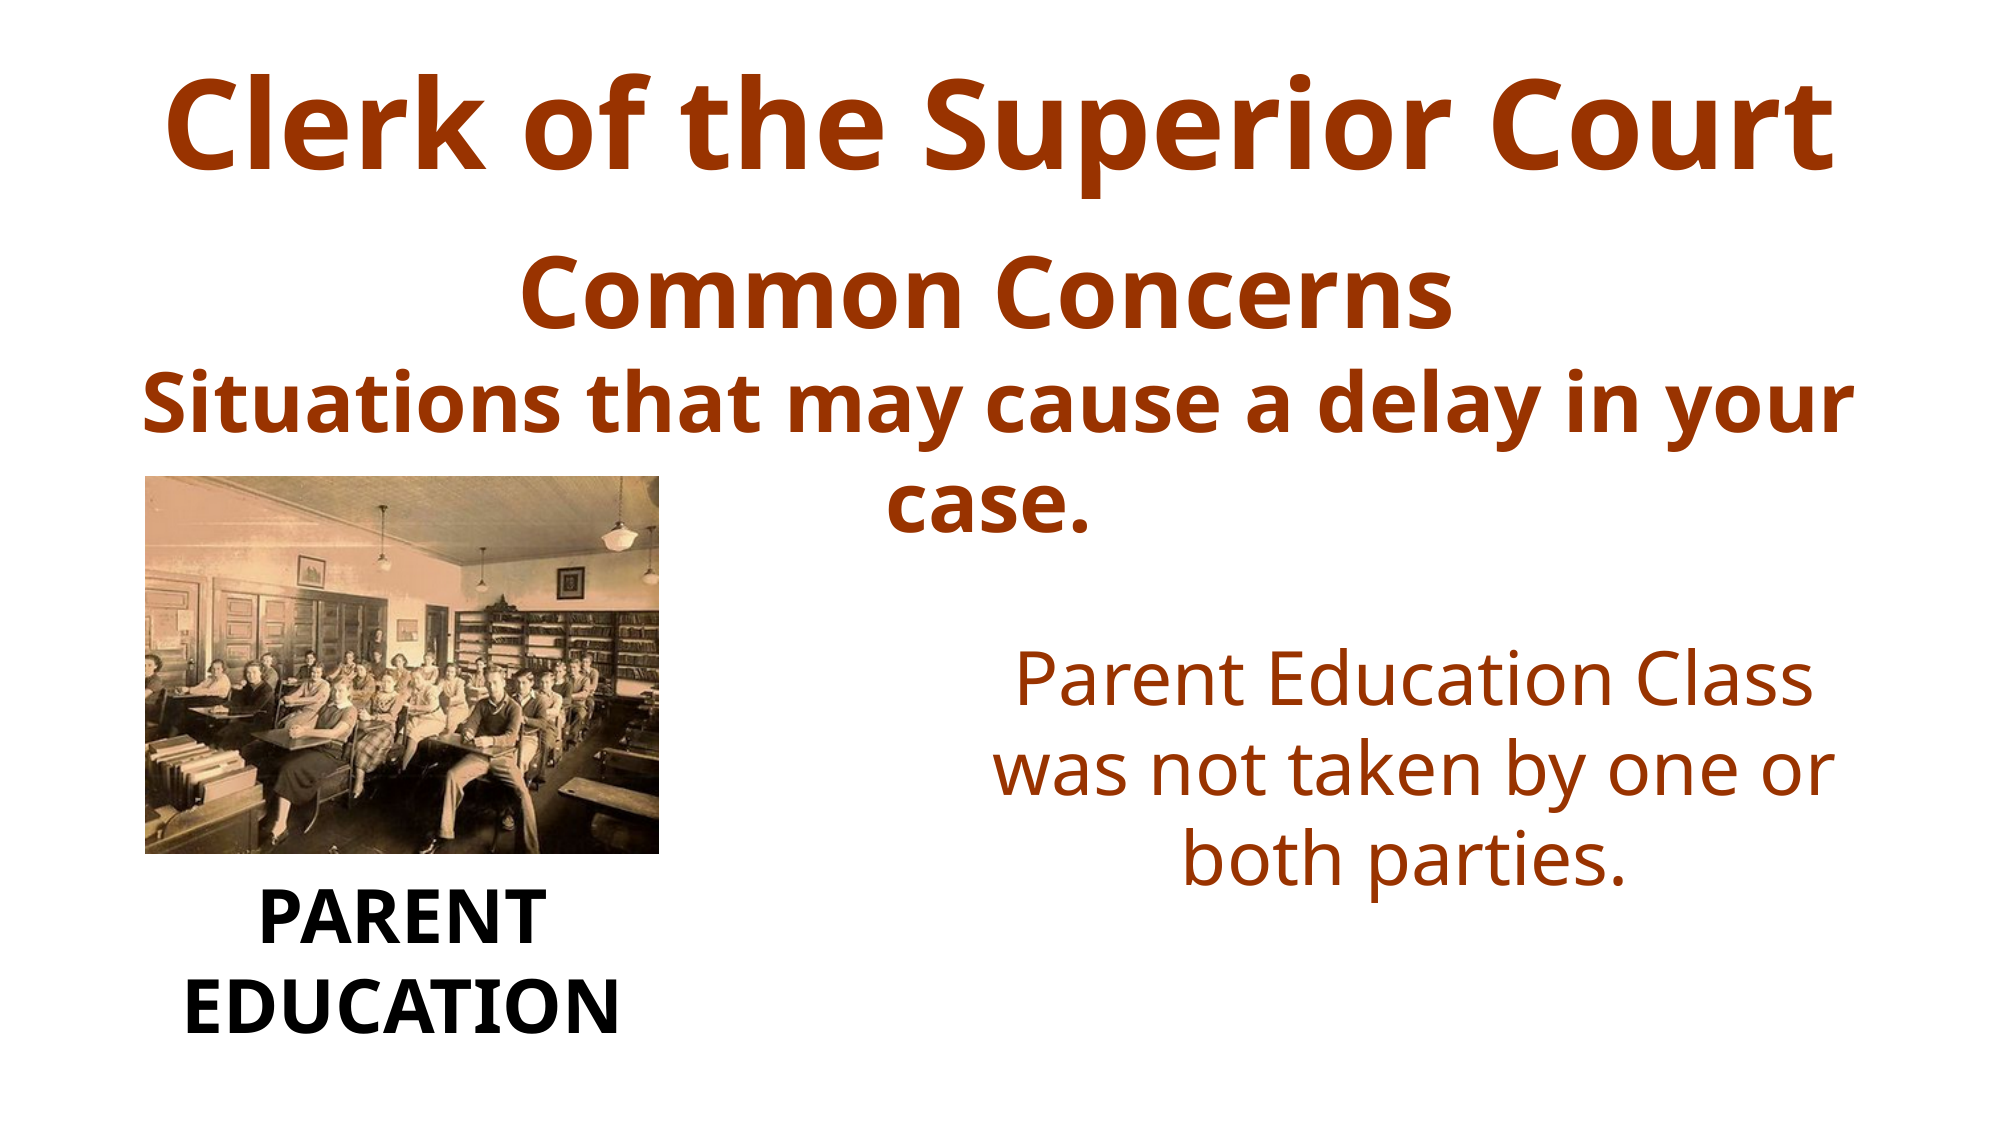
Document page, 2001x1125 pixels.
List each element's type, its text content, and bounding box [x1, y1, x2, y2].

text_box PARENT EDUCATION [135, 861, 670, 1057]
picture [145, 476, 659, 854]
text_box Parent Education Class was not taken by one or both parties. [920, 622, 1909, 908]
text_box Common Concerns Situations that may cause a delay in your case. [54, 221, 1946, 557]
text_box Clerk of the Superior Court [135, 36, 1865, 202]
